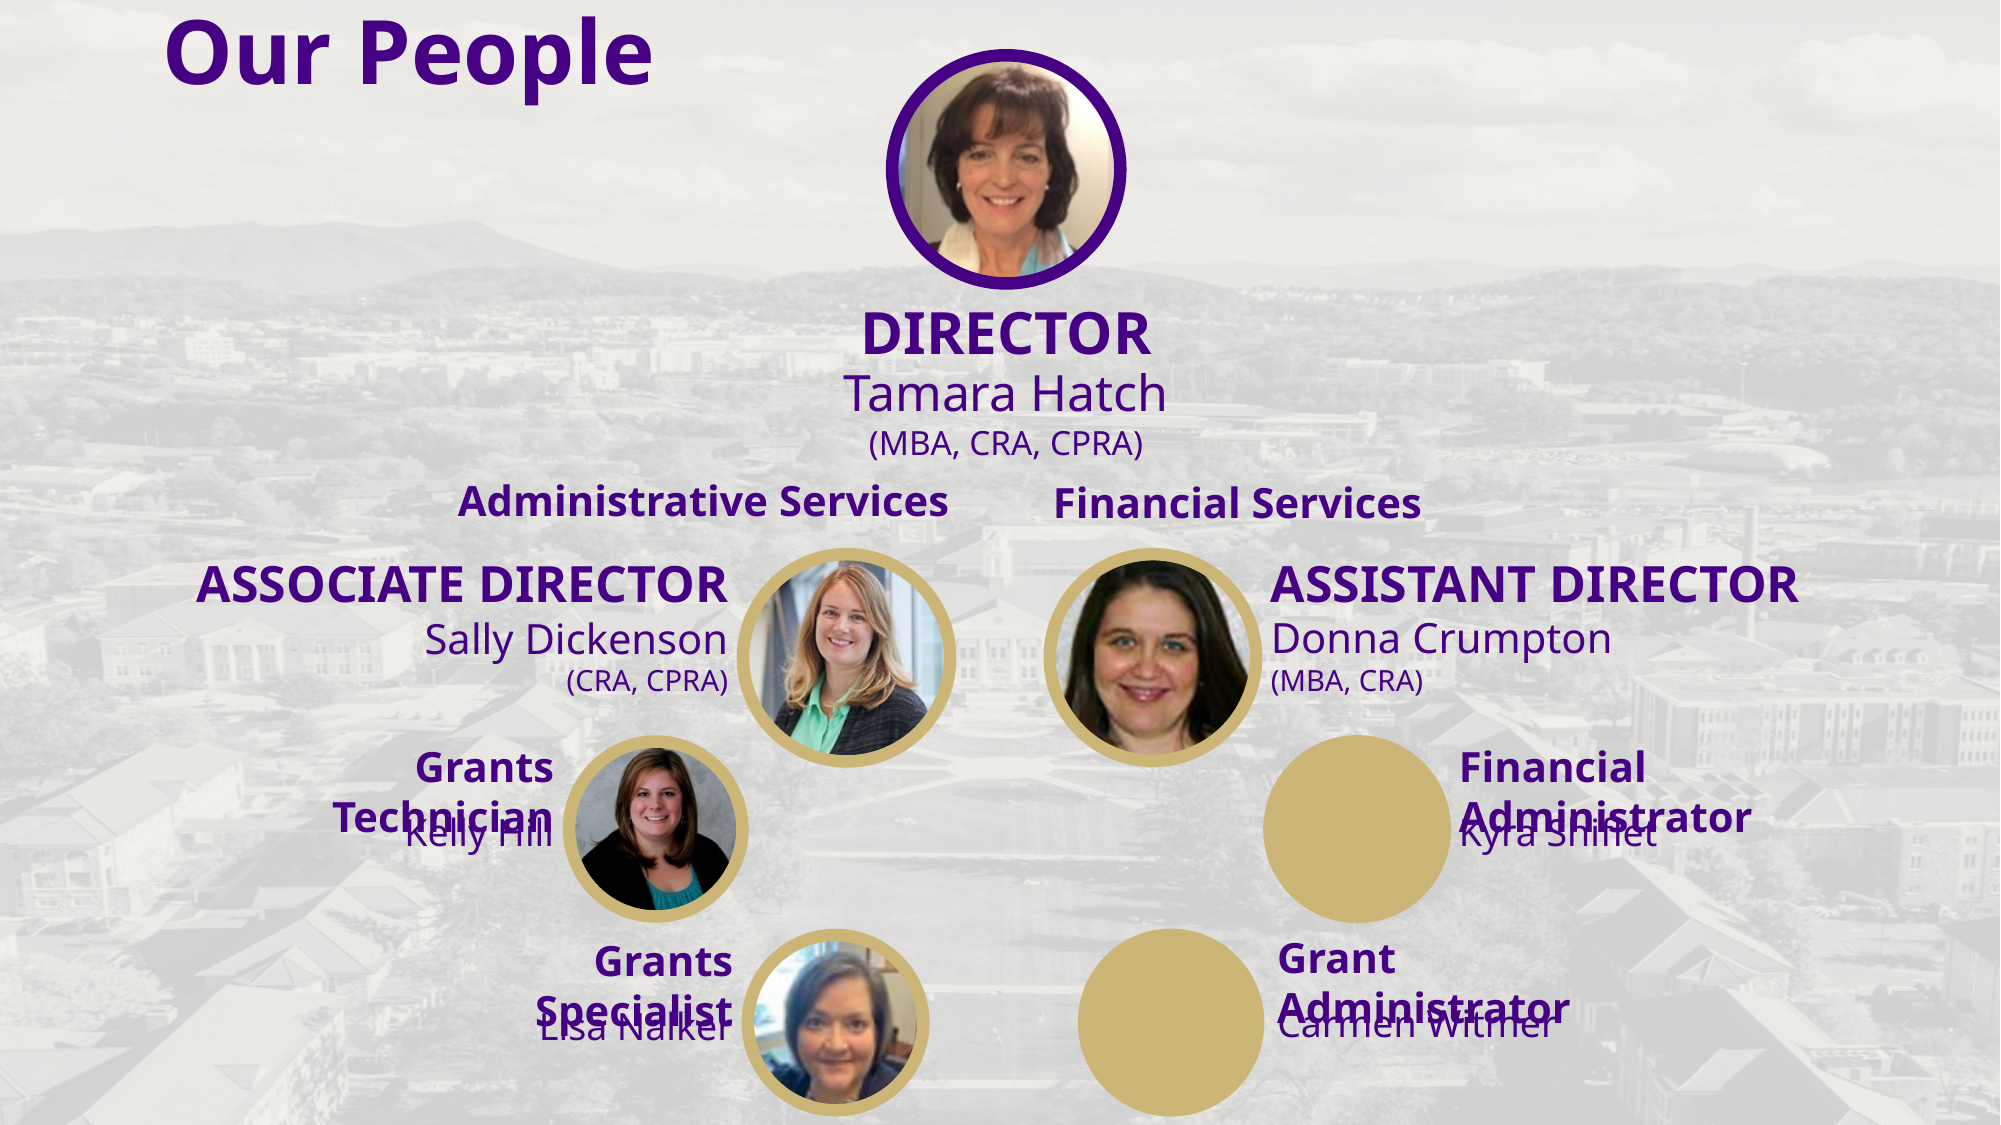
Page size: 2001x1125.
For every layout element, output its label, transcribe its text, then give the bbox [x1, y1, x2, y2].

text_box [1269, 733, 1955, 917]
title Our People [147, 0, 1873, 112]
text_box [0, 0, 2000, 1125]
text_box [1049, 544, 1842, 761]
text_box Administrative Services [443, 467, 965, 532]
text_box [158, 544, 951, 762]
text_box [374, 927, 924, 1111]
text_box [185, 733, 743, 917]
text_box Financial Services [1038, 468, 1437, 534]
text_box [836, 55, 1176, 471]
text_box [1084, 924, 1698, 1111]
